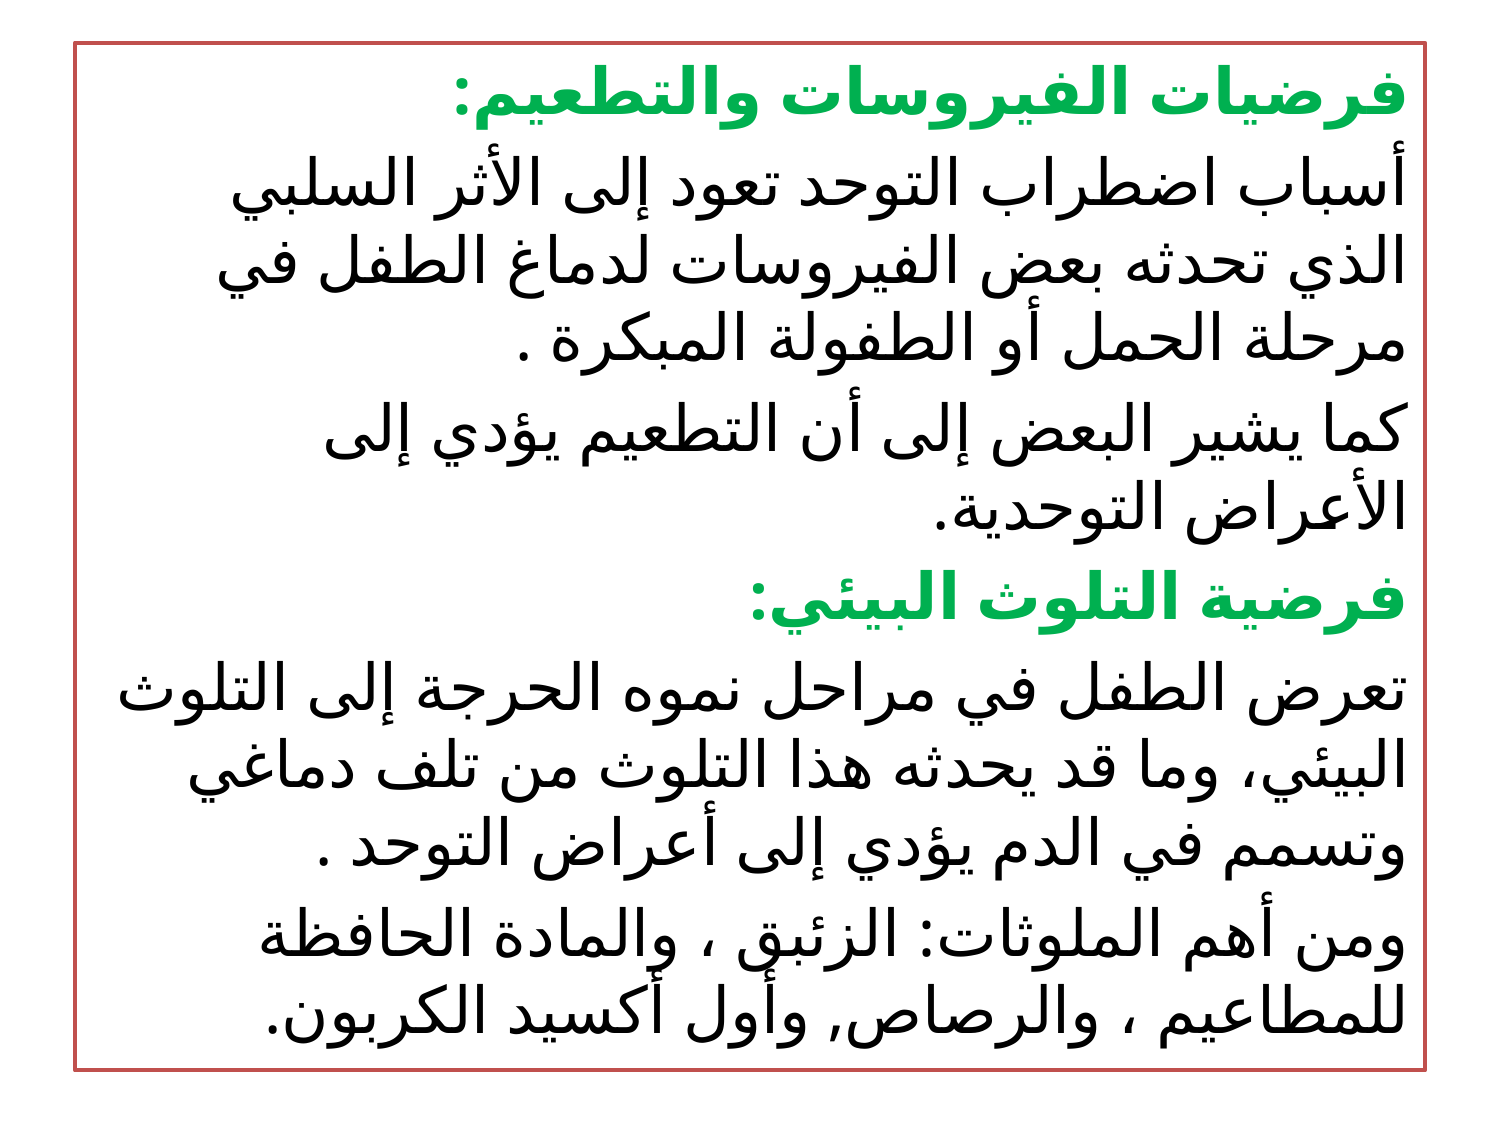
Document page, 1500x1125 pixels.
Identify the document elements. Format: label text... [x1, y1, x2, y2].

list فرضيات الفيروسات والتطعيم: أسباب اضطراب التوحد تعود إلى الأثر السلبي الذي تحدثه بعض الفيروسات لدماغ الطفل في مرحلة الحمل أو الطفولة المبكرة . كما يشير البعض إلى أن التطعيم يؤدي إلى الأعراض التوحدية. فرضية التلوث البيئي: تعرض الطفل في مراحل نموه الحرجة إلى التلوث البيئي، وما قد يحدثه هذا التلوث من تلف دماغي وتسمم في الدم يؤدي إلى أعراض التوحد . ومن أهم الملوثات: الزئبق ، والمادة الحافظة للمطاعيم ، والرصاص, وأول أكسيد الكربون. [73, 41, 1427, 1072]
